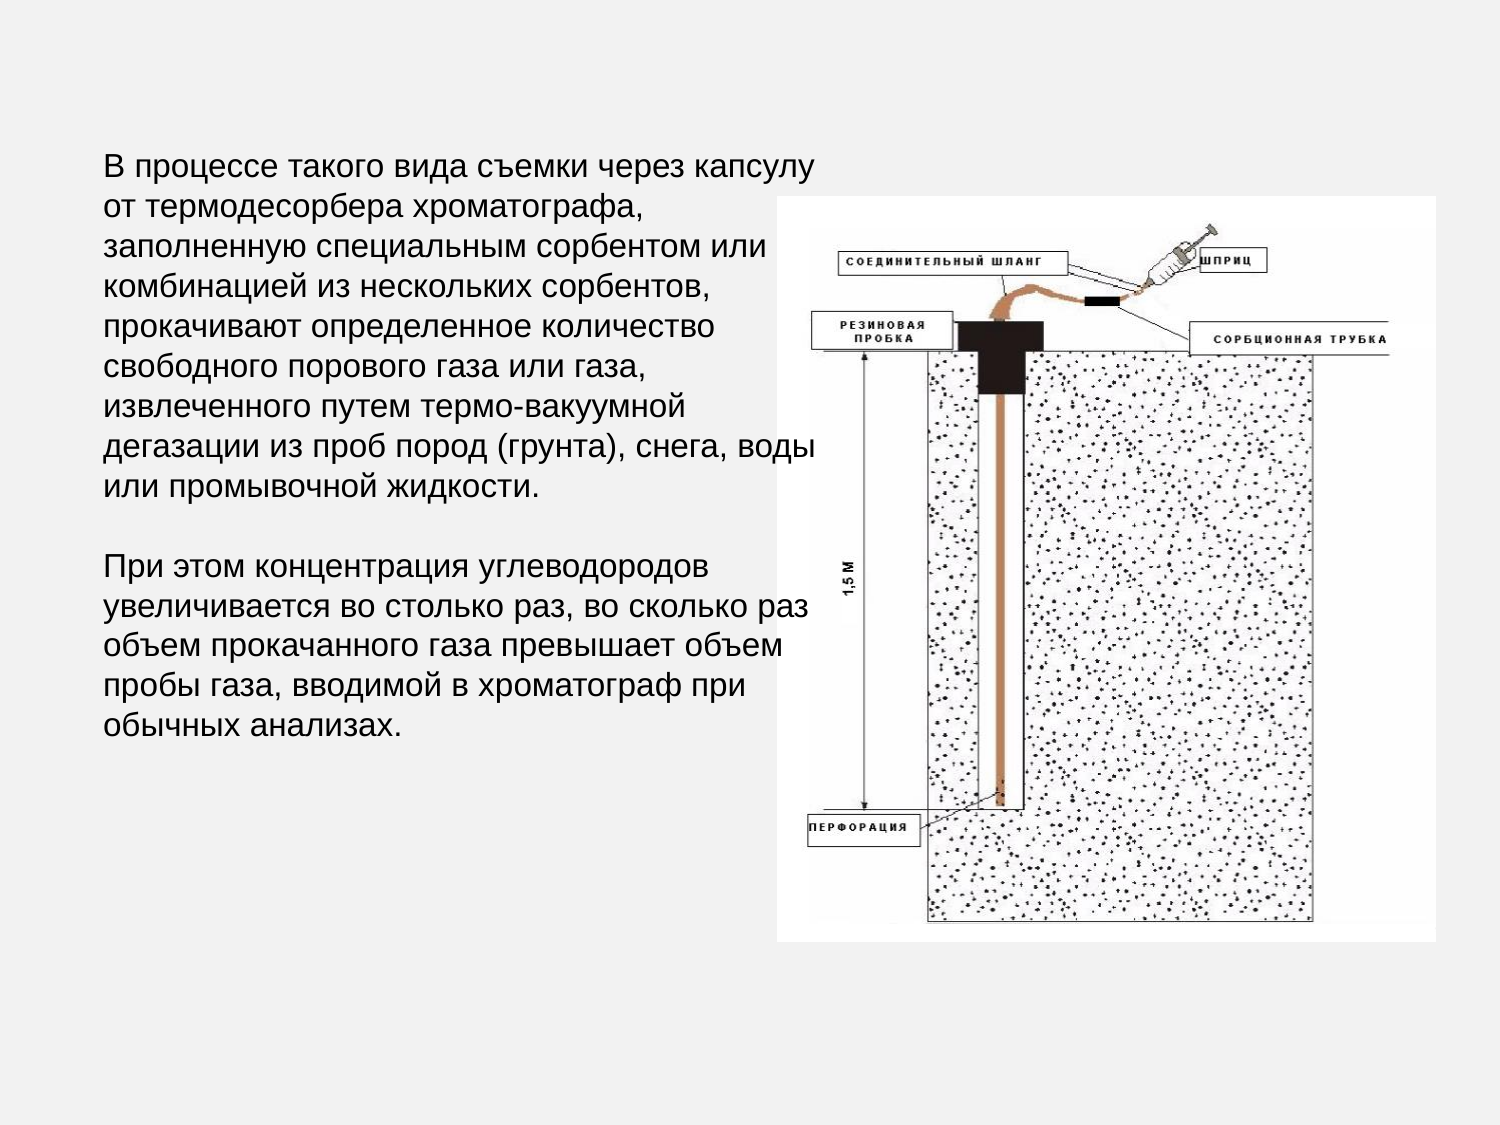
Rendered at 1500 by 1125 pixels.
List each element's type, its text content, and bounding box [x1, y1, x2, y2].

text_box В процессе такого вида съемки через капсулу от термодесорбера хроматографа, заполненную специальным сорбентом или комбинацией из нескольких сорбентов, прокачивают определенное количество свободного порового газа или газа, извлеченного путем термо-вакуумной дегазации из проб пород (грунта), снега, воды или промывочной жидкости. При этом концентрация углеводородов увеличивается во столько раз, во сколько раз объем прокачанного газа превышает объем пробы газа, вводимой в хроматограф при обычных анализах. [88, 137, 839, 751]
picture [777, 196, 1436, 942]
